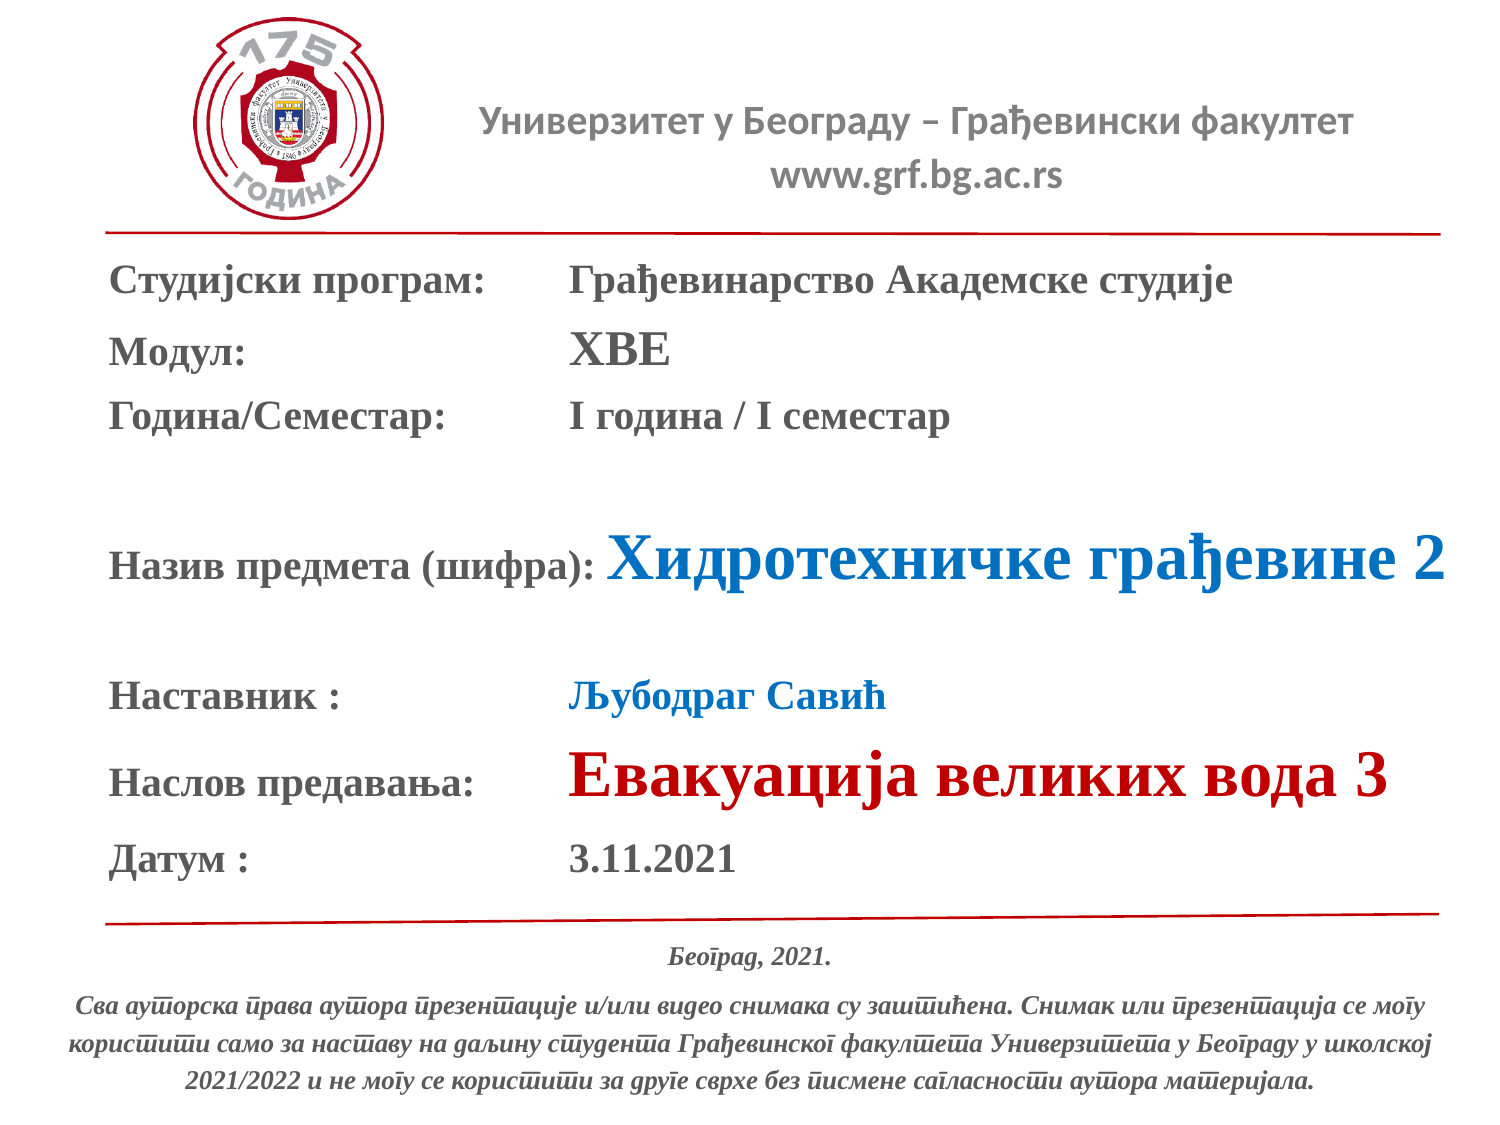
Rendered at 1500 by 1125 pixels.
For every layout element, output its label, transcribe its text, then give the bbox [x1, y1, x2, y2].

text_box Београд, 2021. Сва ауторска права аутора презентације и/или видео снимака су заштићена. Снимак или презентација се могу користити само за наставу на даљину студента Грађевинског факултета Универзитета у Београду у школској 2021/2022 и не могу се користити за друге сврхе без писмене сагласности аутора материјала. [0, 925, 1500, 1103]
picture [193, 17, 385, 221]
text_box Студијски програм: Грађевинарство Академске студије Moдул: ХВЕ Година/Семестар: I година / I семестар Назив предмета (шифра): Хидротехничке грађевине 2 Наставник : Љубодраг Савић Наслов предавања: Евакуација великих вода 3 Датум : 3.11.2021 [93, 244, 1500, 890]
text_box Универзитет у Београду – Грађевински факултет www.grf.bg.ac.rs [410, 81, 1424, 204]
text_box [105, 913, 1440, 925]
